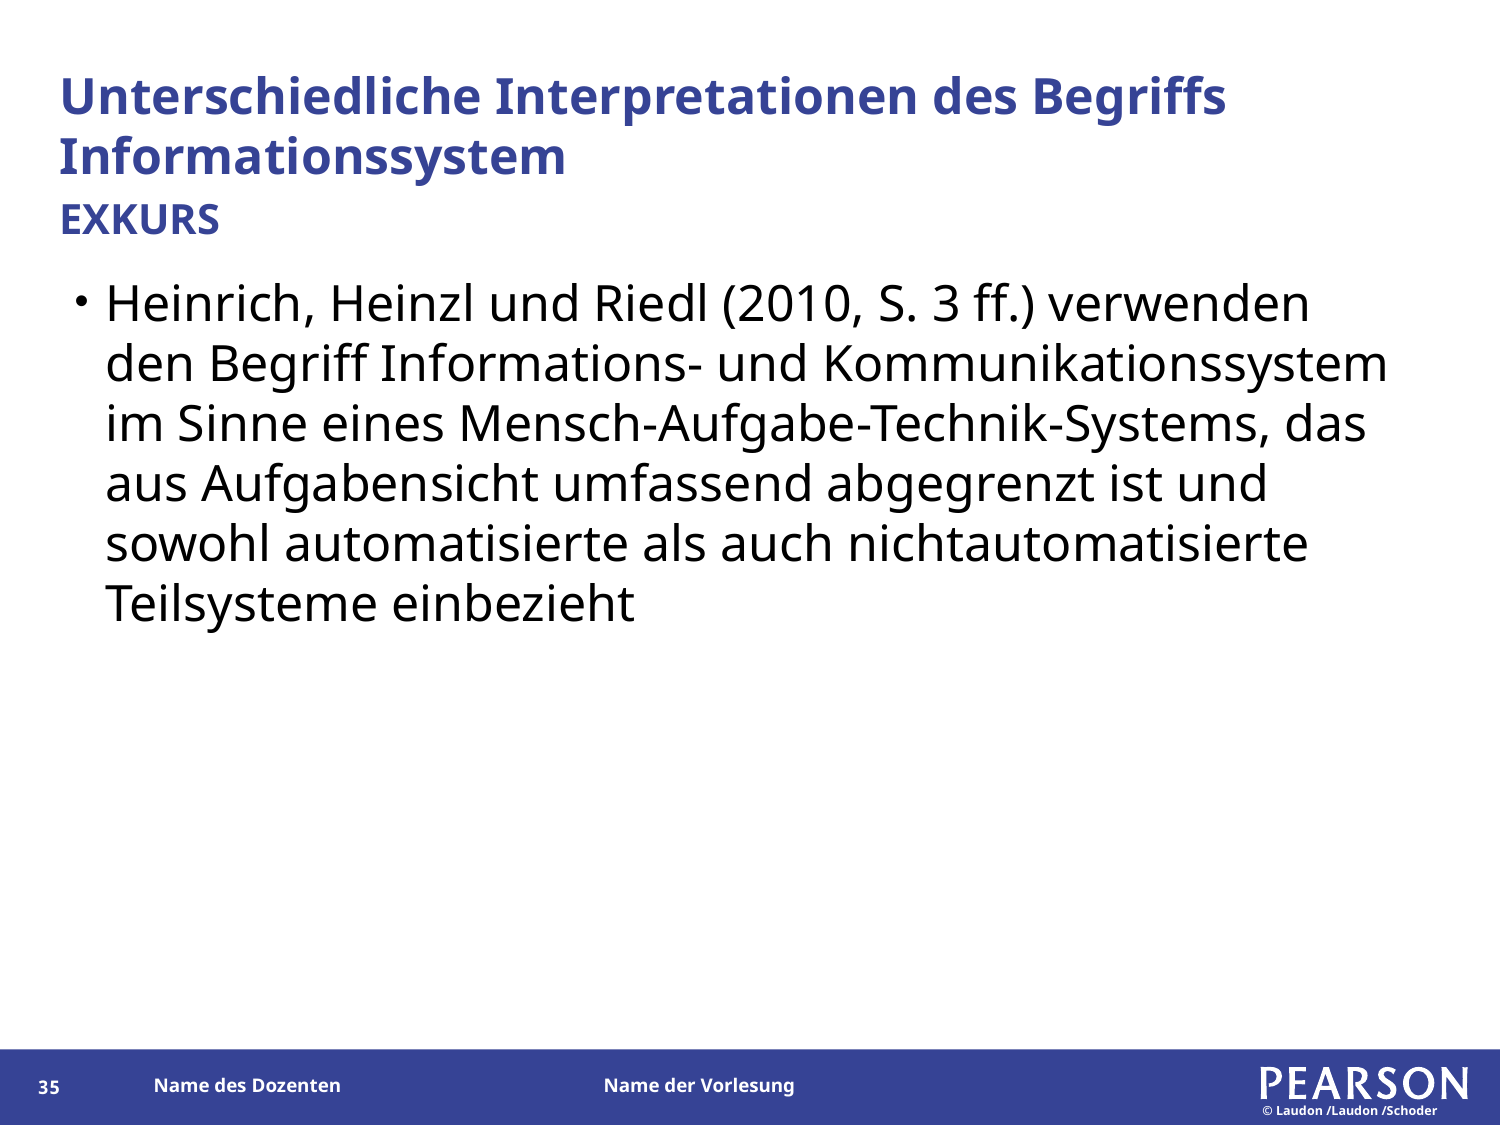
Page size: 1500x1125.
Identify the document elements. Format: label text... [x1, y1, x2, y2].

subtitle EXKURS [59, 192, 1410, 243]
title Unterschiedliche Interpretationen des Begriffs Informationssystem [59, 64, 1410, 192]
list Heinrich, Heinzl und Riedl (2010, S. 3 ff.) verwenden den Begriff Informations- und Kommunikationssystem im Sinne eines Mensch-Aufgabe-Technik-Systems, das aus Aufgabensicht umfassend abgegrenzt ist und sowohl automatisierte als auch nichtautomatisierte Teilsysteme einbezieht [59, 263, 1410, 1017]
slide_number 34 [22, 1067, 136, 1098]
